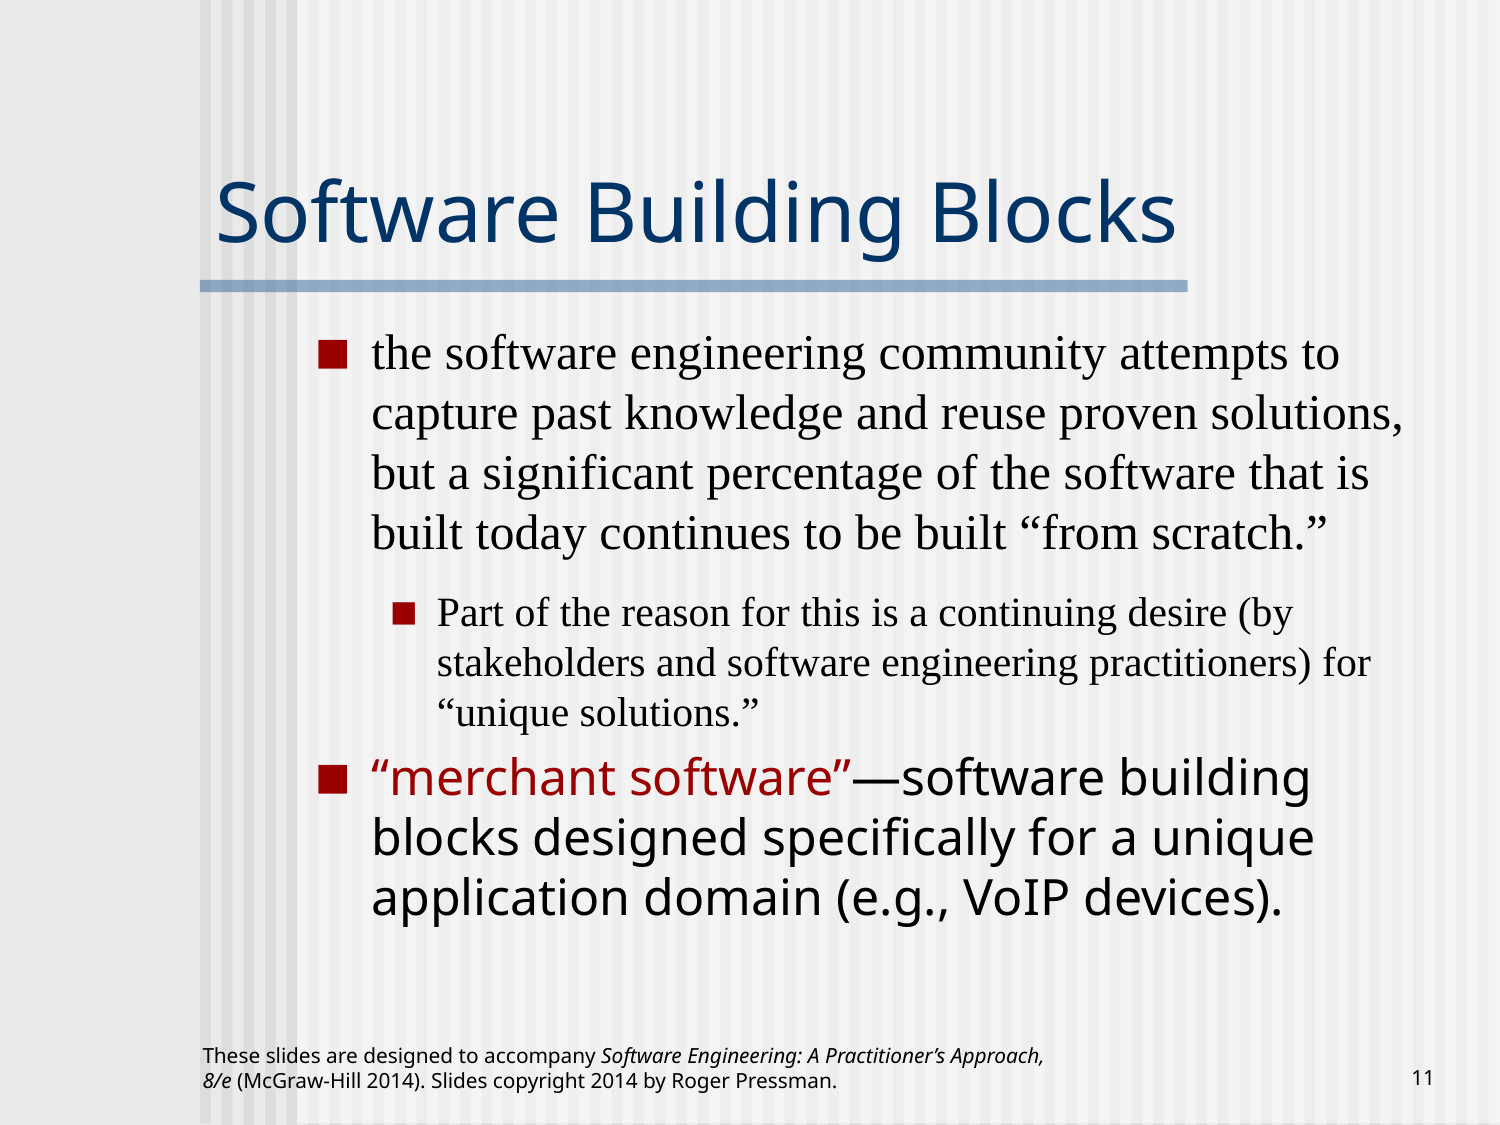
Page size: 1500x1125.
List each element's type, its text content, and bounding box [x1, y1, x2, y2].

title Software Building Blocks [200, 162, 1300, 267]
list the software engineering community attempts to capture past knowledge and reuse proven solutions, but a significant percentage of the software that is built today continues to be built “from scratch.” Part of the reason for this is a continuing desire (by stakeholders and software engineering practitioners) for “unique solutions.” “merchant software”—software building blocks designed specifically for a unique application domain (e.g., VoIP devices). [300, 312, 1438, 1000]
text_box These slides are designed to accompany Software Engineering: A Practitioner’s Approach, 8/e (McGraw-Hill 2014). Slides copyright 2014 by Roger Pressman. [187, 1024, 1088, 1100]
text_box ‹#› [1237, 1024, 1450, 1100]
